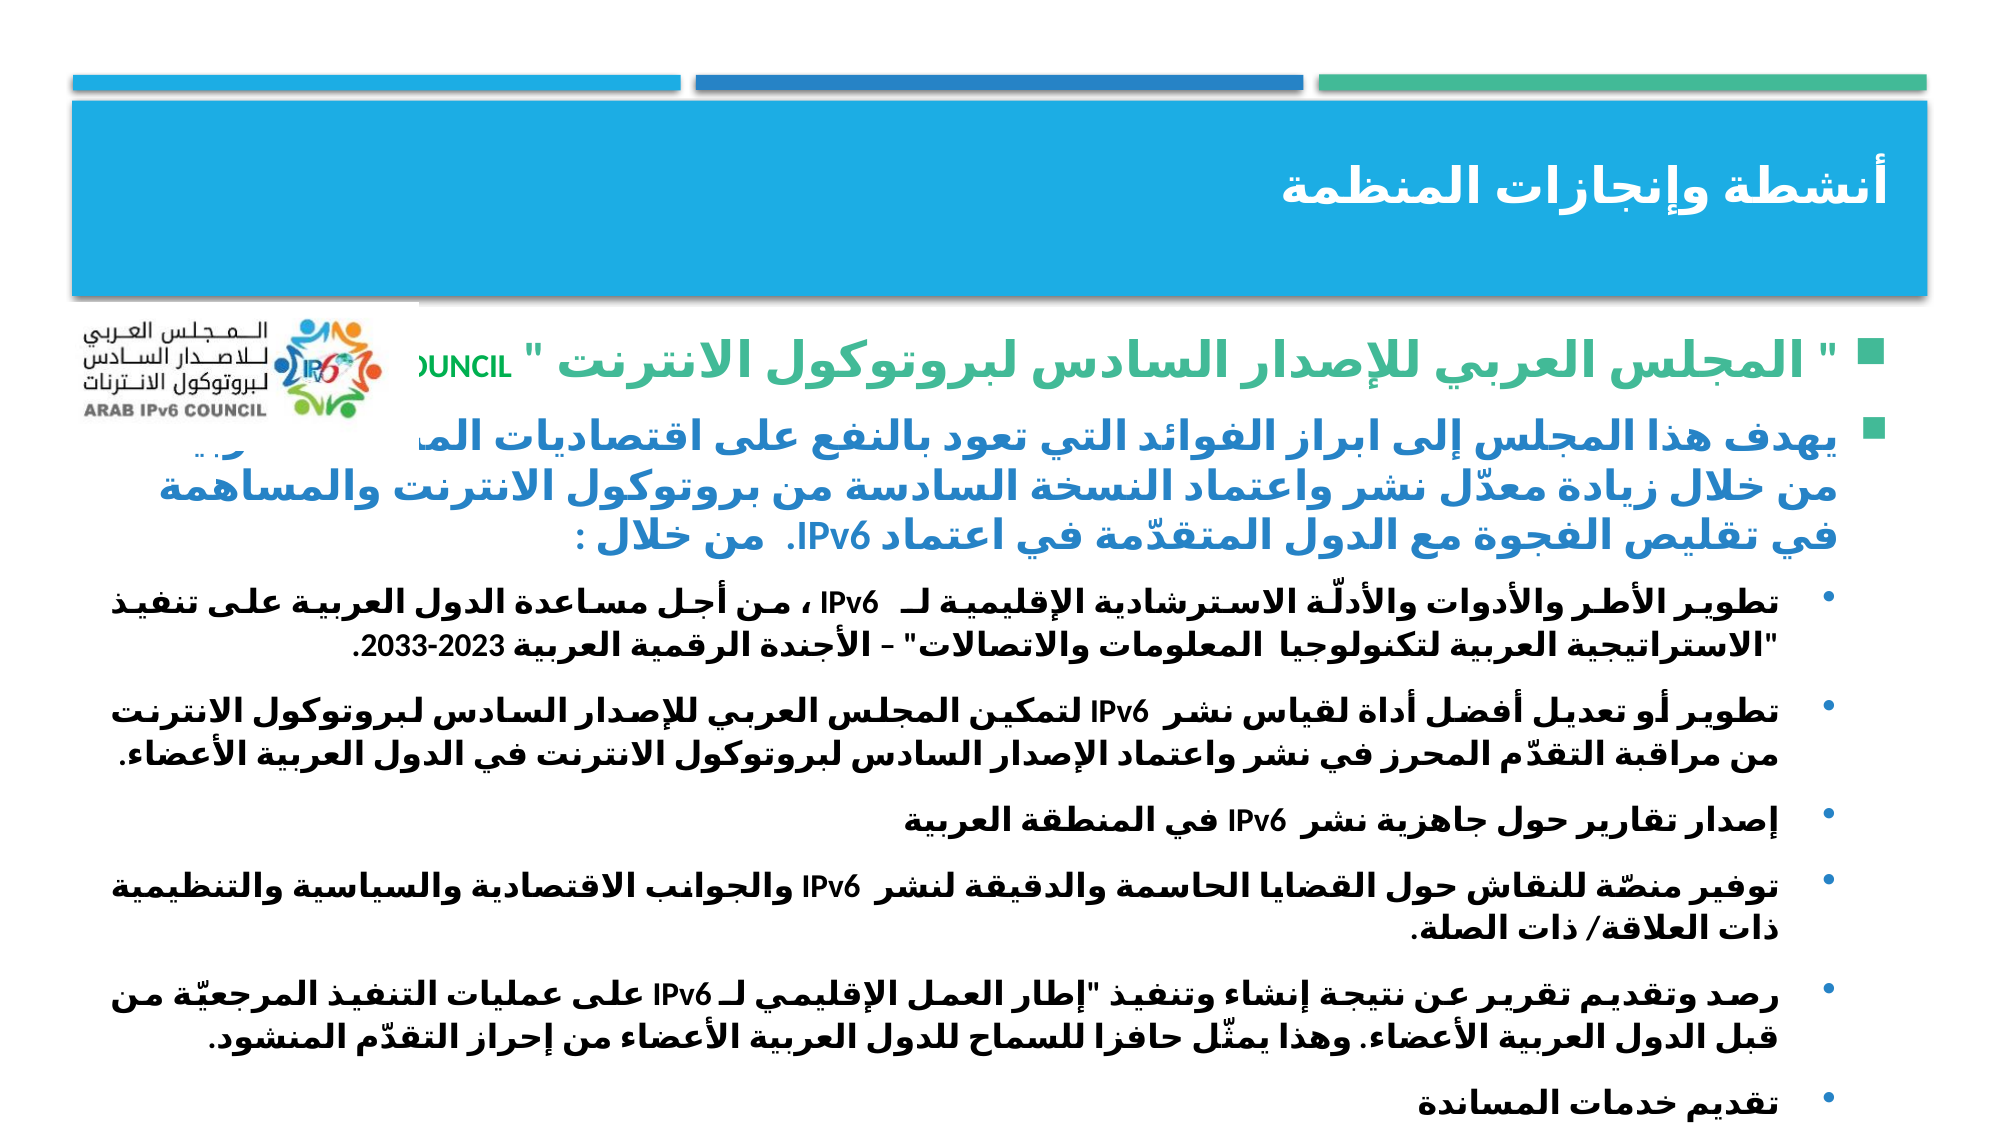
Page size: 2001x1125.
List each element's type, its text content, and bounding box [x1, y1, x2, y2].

list " المجلس العربي للإصدار السادس لبروتوكول الانترنت " Arab IPv6 Council يهدف هذا المجلس إلى ابراز الفوائد التي تعود بالنفع على اقتصاديات المنطقة العربية من خلال زيادة معدّل نشر واعتماد النسخة السادسة من بروتوكول الانترنت والمساهمة في تقليص الفجوة مع الدول المتقدّمة في اعتماد IPv6. من خلال : تطوير الأطر والأدوات والأدلّة الاسترشادية الإقليمية لـ IPv6 ، من أجل مساعدة الدول العربية على تنفيذ "الاستراتيجية العربية لتكنولوجيا المعلومات والاتصالات" – الأجندة الرقمية العربية 2023-2033. تطوير أو تعديل أفضل أداة لقياس نشر IPv6 لتمكين المجلس العربي للإصدار السادس لبروتوكول الانترنت من مراقبة التقدّم المحرز في نشر واعتماد الإصدار السادس لبروتوكول الانترنت في الدول العربية الأعضاء. إصدار تقارير حول جاهزية نشر IPv6 في المنطقة العربية توفير منصّة للنقاش حول القضايا الحاسمة والدقيقة لنشر IPv6 والجوانب الاقتصادية والسياسية والتنظيمية ذات العلاقة/ ذات الصلة. رصد وتقديم تقرير عن نتيجة إنشاء وتنفيذ "إطار العمل الإقليمي لـ IPv6 على عمليات التنفيذ المرجعيّة من قبل الدول العربية الأعضاء. وهذا يمثّل حافزا للسماح للدول العربية الأعضاء من إحراز التقدّم المنشود. تقديم خدمات المساندة [95, 302, 1905, 1125]
title أنشطة وإنجازات المنظمة [95, 115, 1905, 282]
picture [34, 301, 419, 451]
